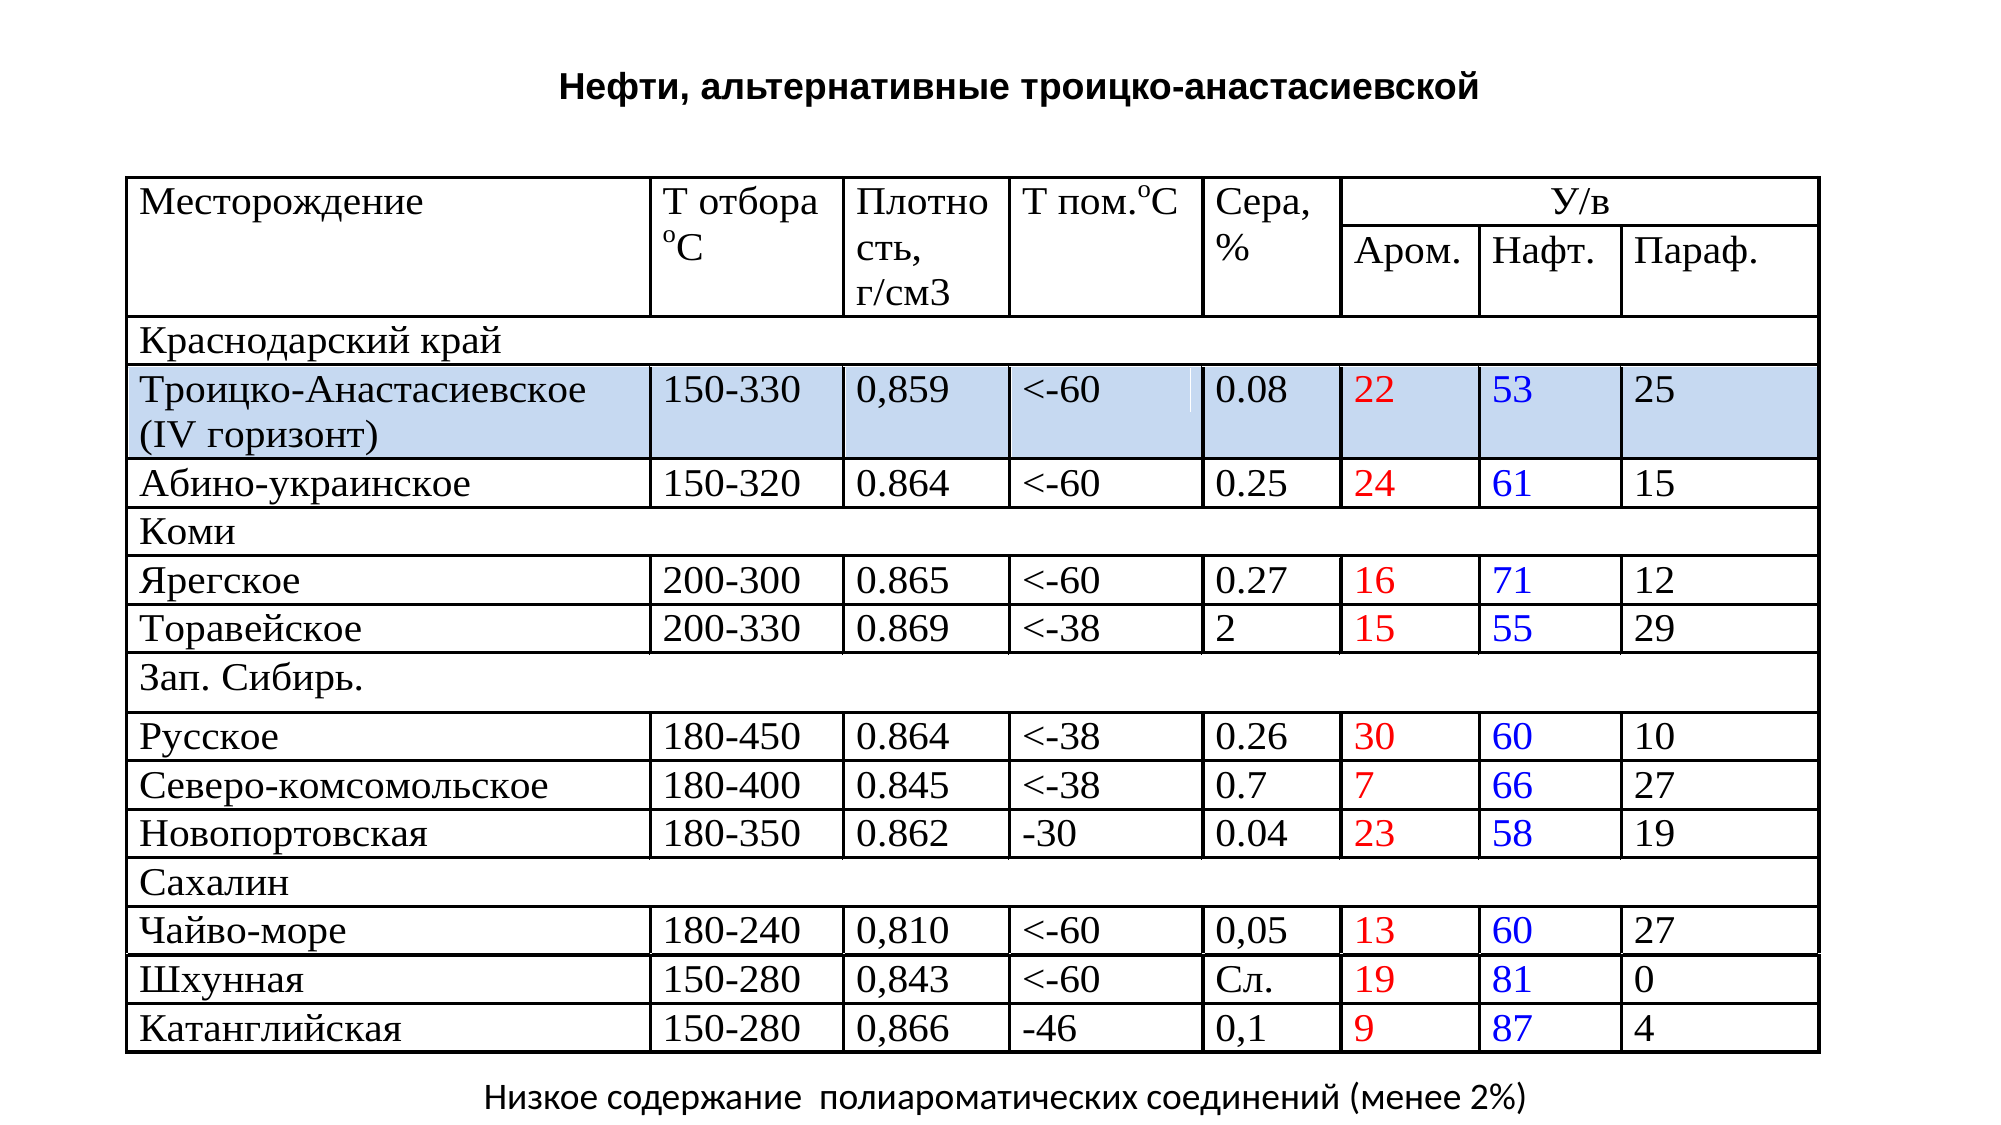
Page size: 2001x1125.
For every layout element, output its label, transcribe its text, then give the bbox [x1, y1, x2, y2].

text_box Нефти, альтернативные троицко-анастасиевской [543, 54, 1506, 115]
text_box Низкое содержание полиароматических соединений (менее 2%) [469, 1091, 1544, 1125]
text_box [124, 140, 1888, 1091]
